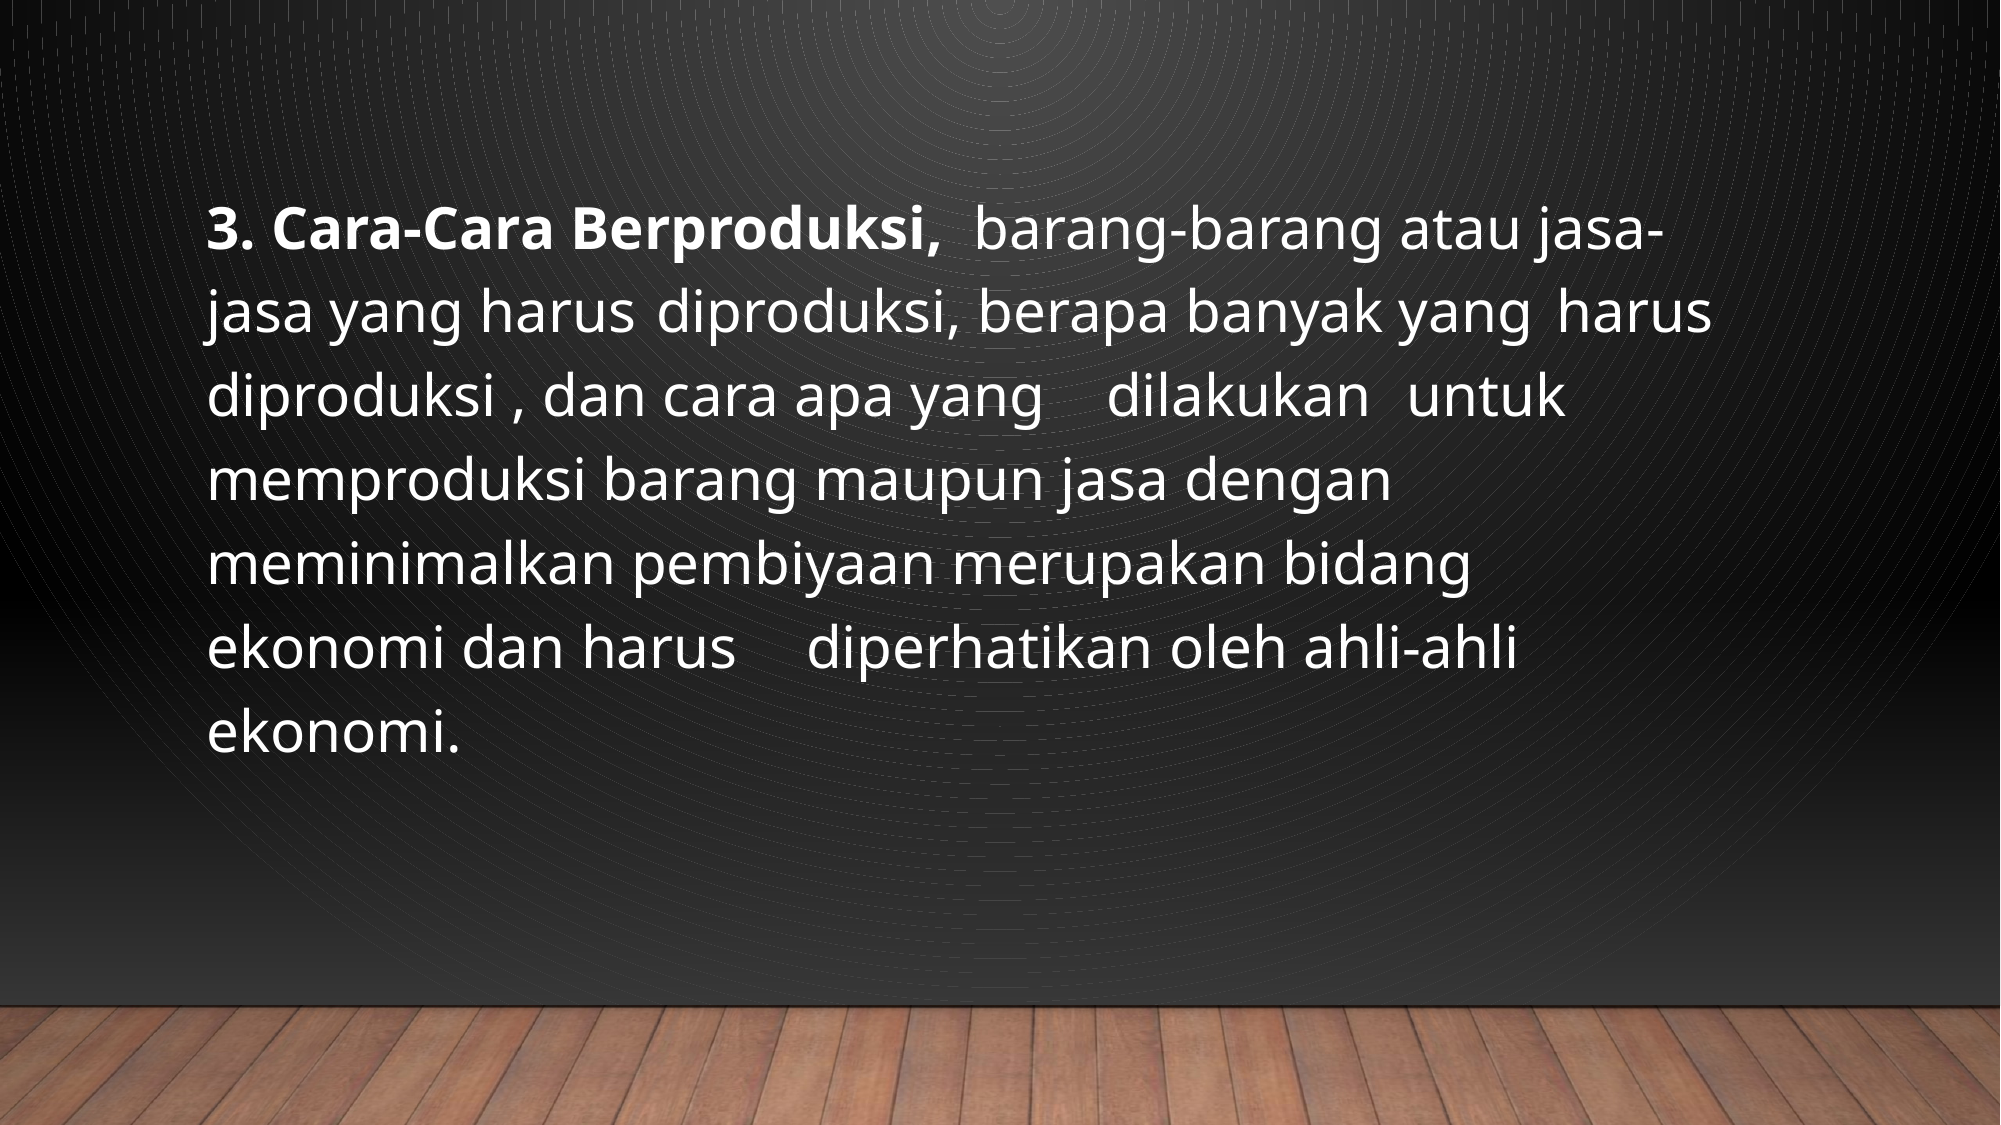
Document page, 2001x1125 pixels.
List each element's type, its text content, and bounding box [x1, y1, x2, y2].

list 3. Cara-Cara Berproduksi, barang-barang atau jasa- jasa yang harus diproduksi, berapa banyak yang harus diproduksi , dan cara apa yang dilakukan untuk memproduksi barang maupun jasa dengan meminimalkan pembiyaan merupakan bidang ekonomi dan harus diperhatikan oleh ahli-ahli ekonomi. [191, 169, 1763, 897]
picture [0, 1005, 2000, 1125]
